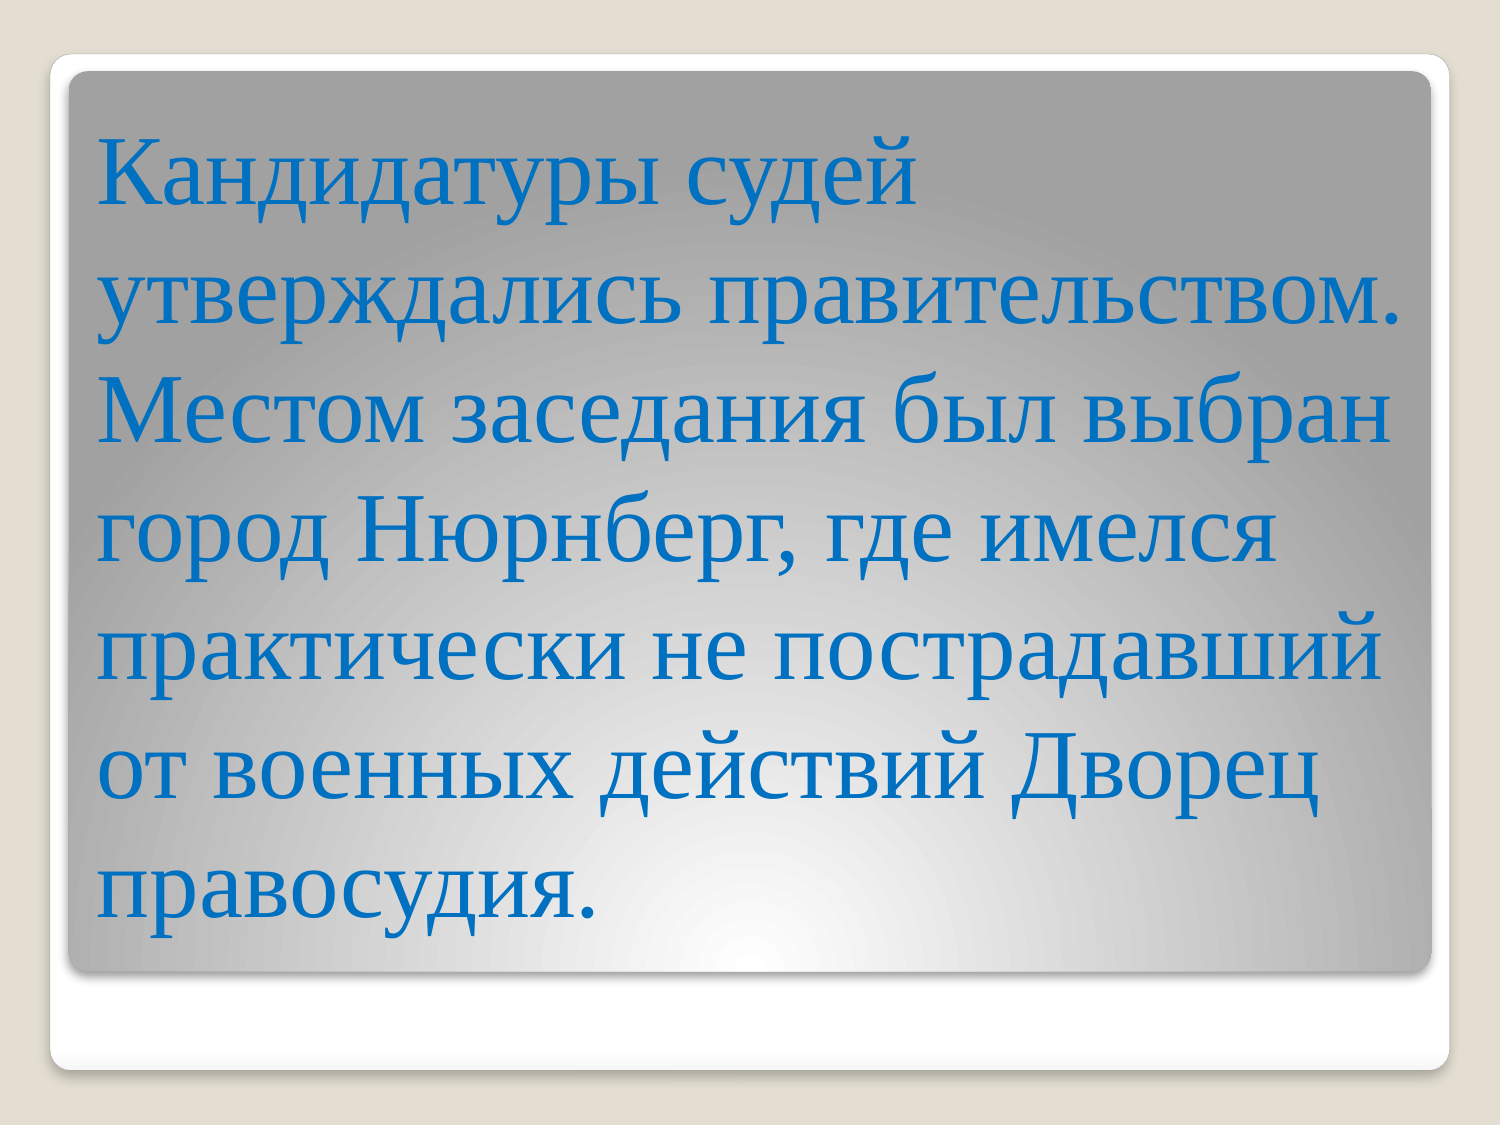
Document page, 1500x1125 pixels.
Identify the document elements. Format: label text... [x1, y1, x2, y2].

title Кандидатуры судей утверждались правительством. Местом заседания был выбран город Нюрнберг, где имелся практически не пострадавший от военных действий Дворец правосудия. [82, 70, 1430, 973]
